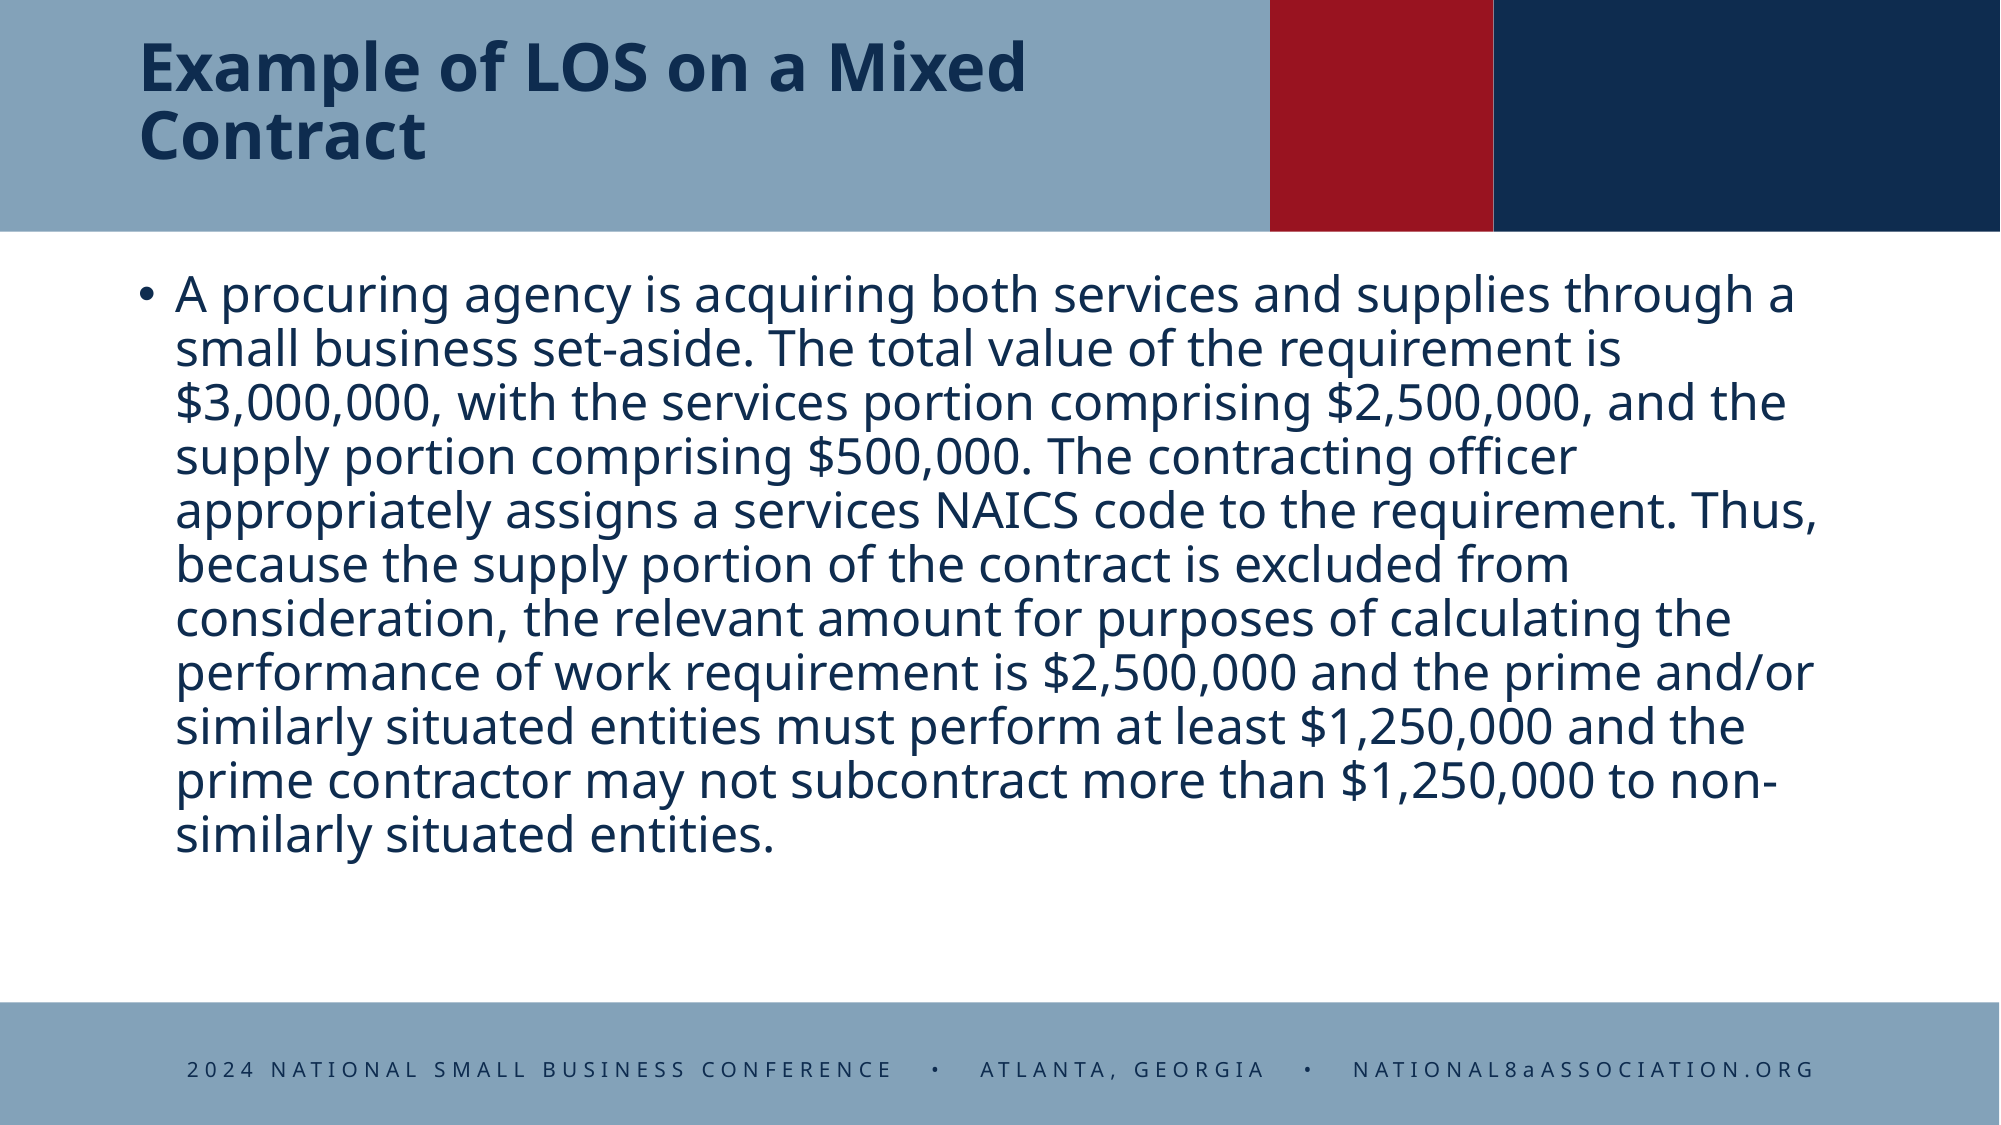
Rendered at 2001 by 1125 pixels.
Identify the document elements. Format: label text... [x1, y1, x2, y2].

list A procuring agency is acquiring both services and supplies through a small business set-aside. The total value of the requirement is $3,000,000, with the services portion comprising $2,500,000, and the supply portion comprising $500,000. The contracting officer appropriately assigns a services NAICS code to the requirement. Thus, because the supply portion of the contract is excluded from consideration, the relevant amount for purposes of calculating the performance of work requirement is $2,500,000 and the prime and/or similarly situated entities must perform at least $1,250,000 and the prime contractor may not subcontract more than $1,250,000 to non-similarly situated entities. [123, 261, 1886, 959]
title Example of LOS on a Mixed Contract [123, 85, 1163, 181]
